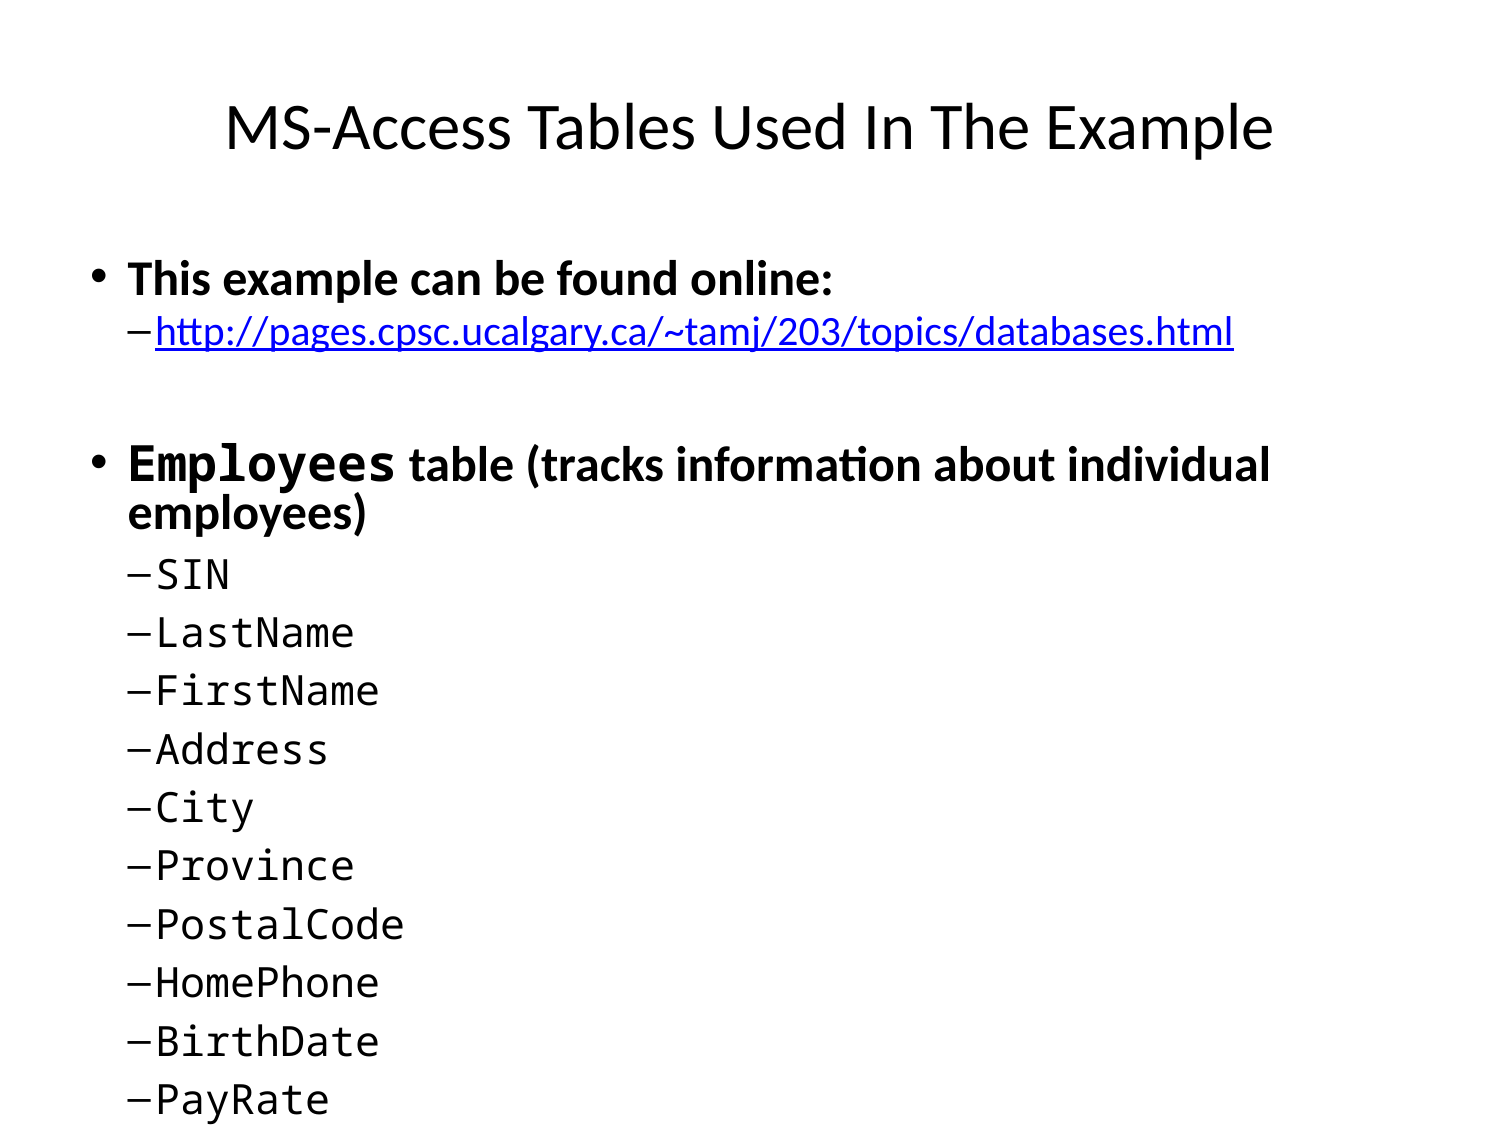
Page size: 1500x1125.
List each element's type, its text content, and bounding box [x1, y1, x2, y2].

title MS-Access Tables Used In The Example [75, 45, 1425, 200]
list This example can be found online: http://pages.cpsc.ucalgary.ca/~tamj/203/topics/databases.html Employees table (tracks information about individual employees) SIN LastName FirstName Address City Province PostalCode HomePhone BirthDate PayRate [75, 249, 1425, 1075]
